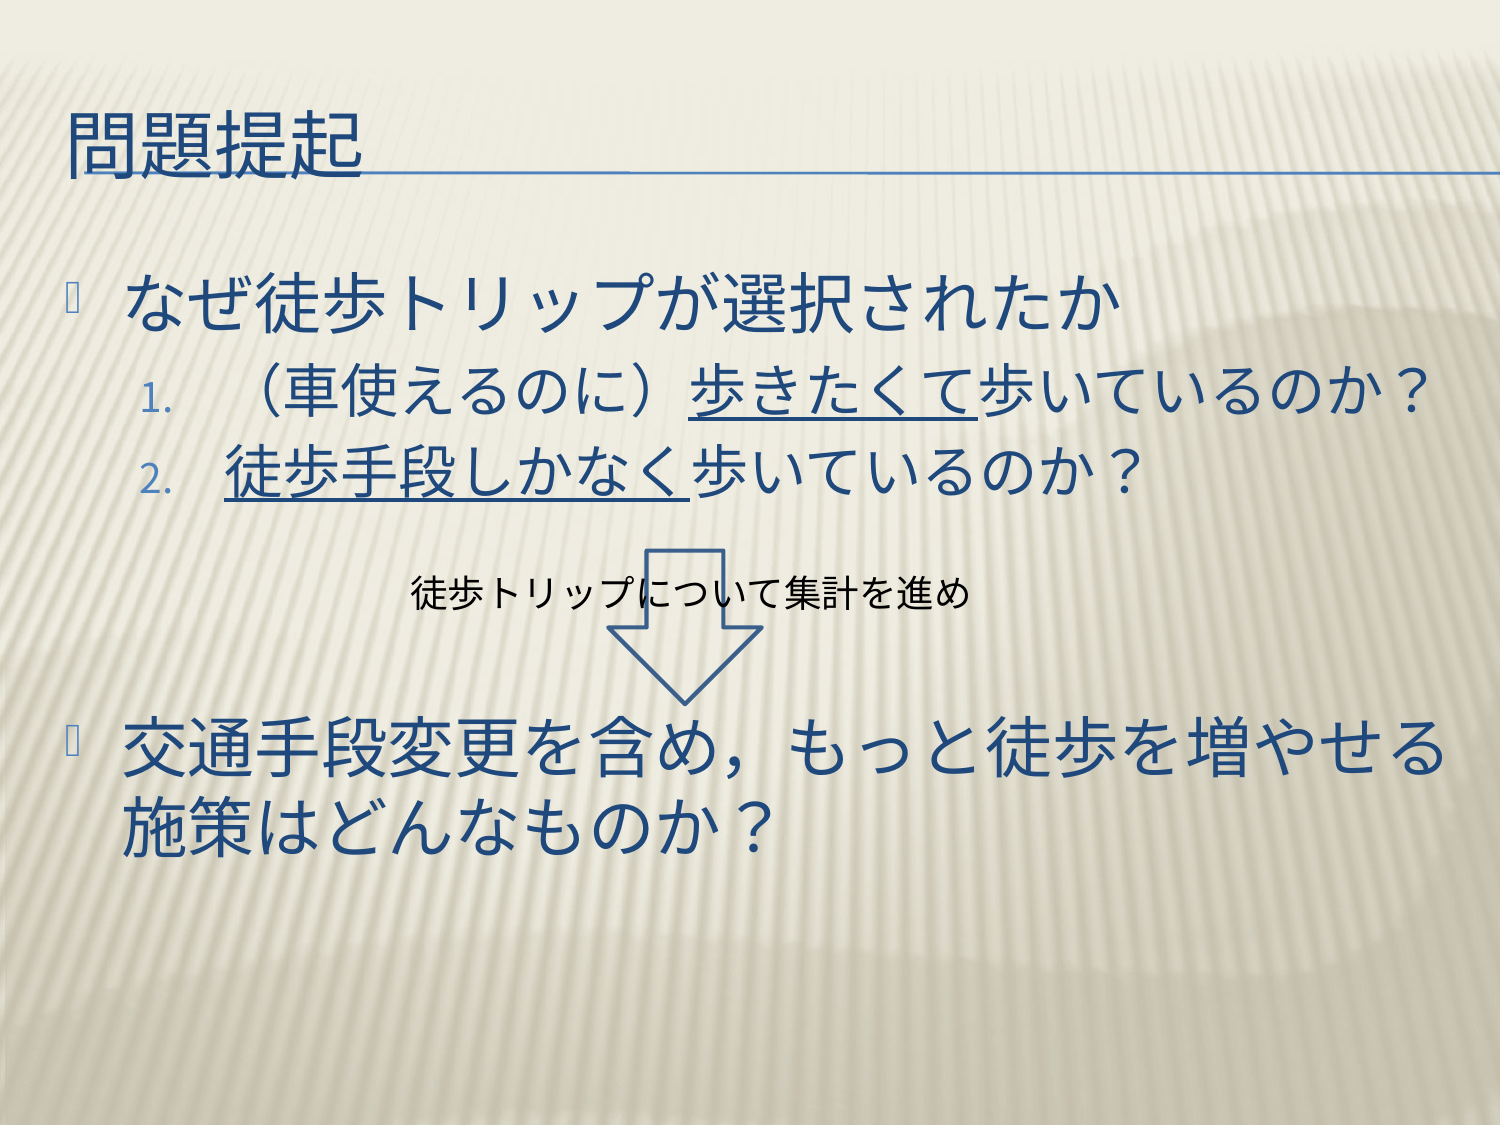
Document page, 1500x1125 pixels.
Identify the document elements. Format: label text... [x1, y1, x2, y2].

text_box [606, 623, 764, 707]
list なぜ徒歩トリップが選択されたか （車使えるのに）歩きたくて歩いているのか？ 徒歩手段しかなく歩いているのか？ 交通手段変更を含め，もっと徒歩を増やせる施策はどんなものか？ [50, 254, 1475, 998]
text_box 徒歩トリップについて集計を進め [395, 562, 998, 623]
text_box [644, 548, 726, 562]
title 問題提起 [50, 75, 1475, 213]
